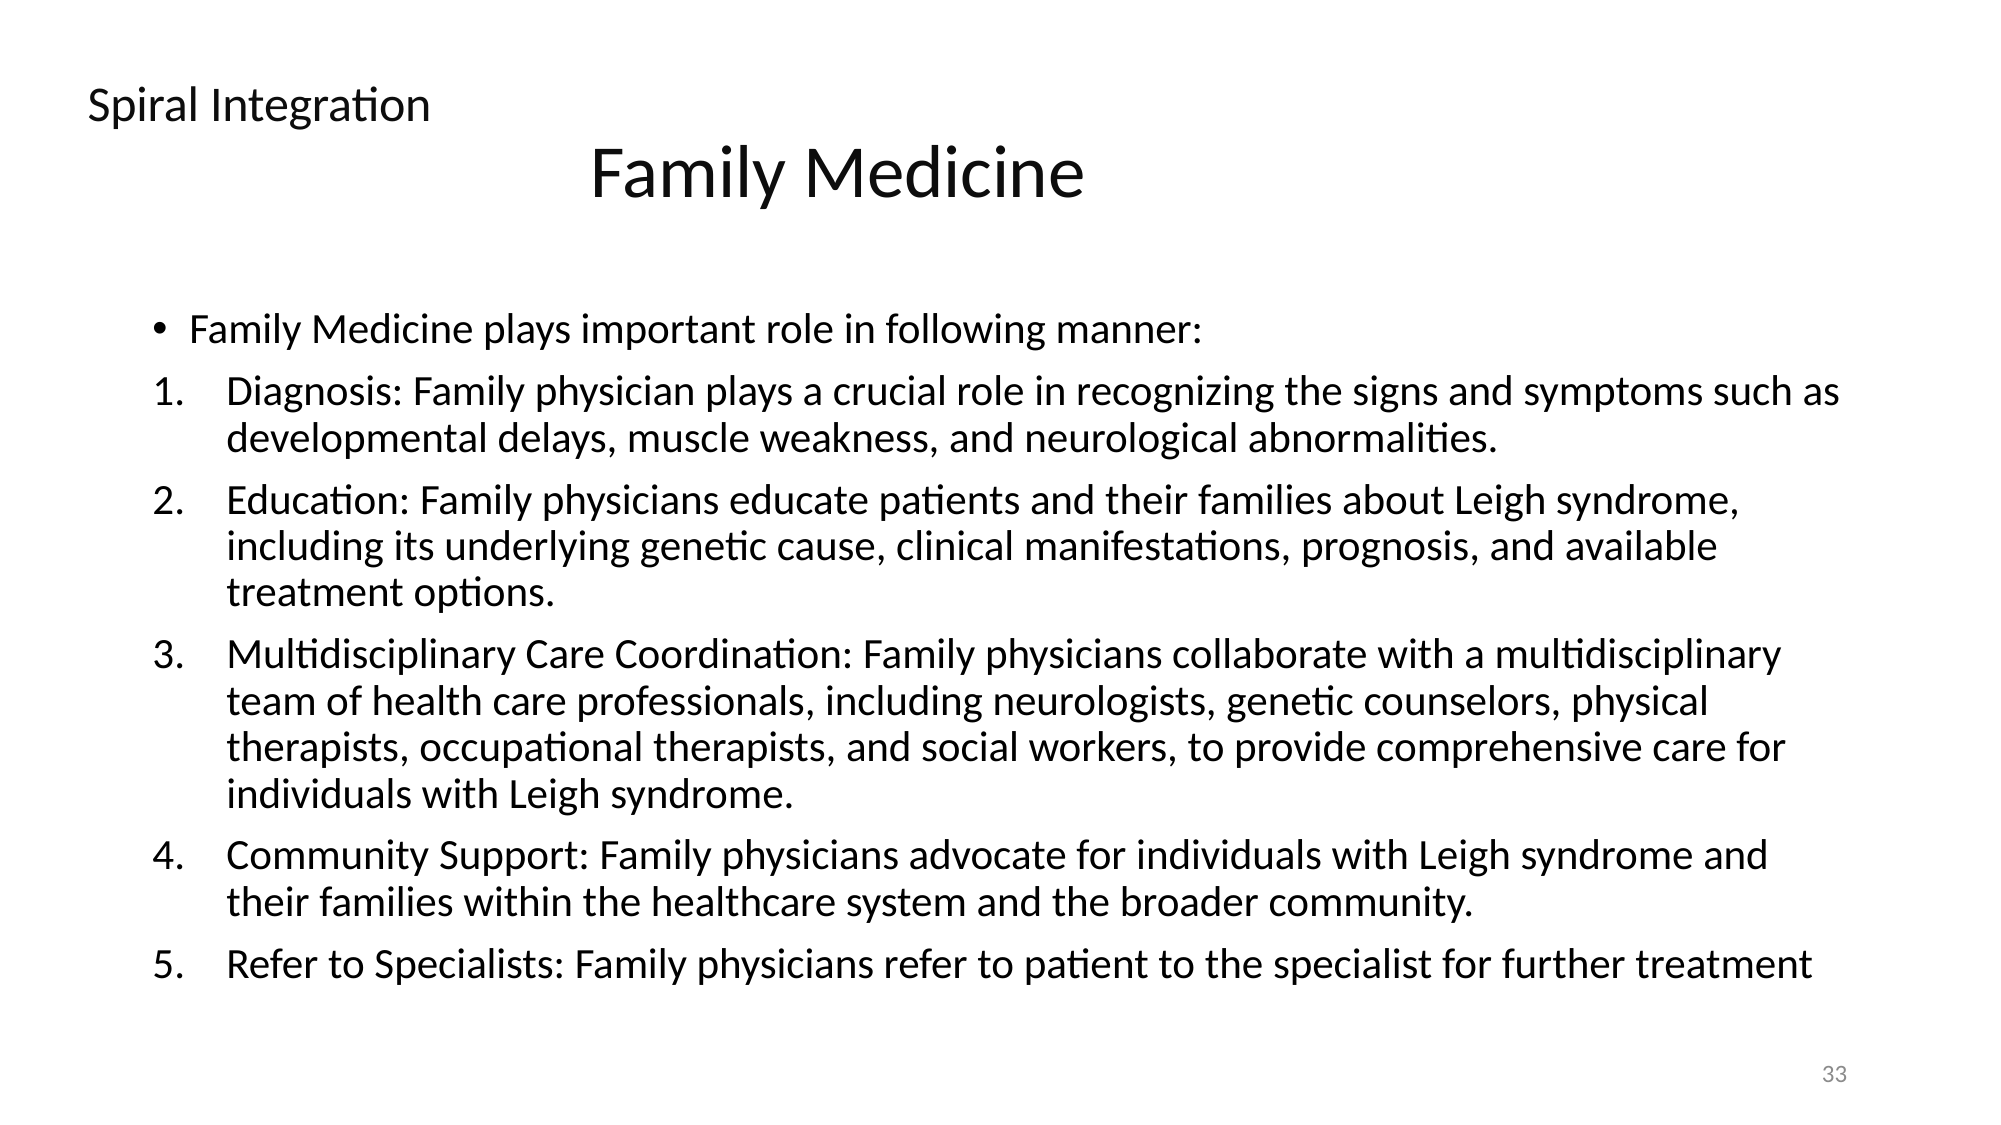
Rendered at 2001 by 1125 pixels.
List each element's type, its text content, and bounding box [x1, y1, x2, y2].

slide_number 33 [1412, 1042, 1863, 1103]
title Spiral Integration Family Medicine [72, 37, 1632, 255]
list Family Medicine plays important role in following manner: Diagnosis: Family physician plays a crucial role in recognizing the signs and symptoms such as developmental delays, muscle weakness, and neurological abnormalities. Education: Family physicians educate patients and their families about Leigh syndrome, including its underlying genetic cause, clinical manifestations, prognosis, and available treatment options. Multidisciplinary Care Coordination: Family physicians collaborate with a multidisciplinary team of health care professionals, including neurologists, genetic counselors, physical therapists, occupational therapists, and social workers, to provide comprehensive care for individuals with Leigh syndrome. Community Support: Family physicians advocate for individuals with Leigh syndrome and their families within the healthcare system and the broader community. Refer to Specialists: Family physicians refer to patient to the specialist for further treatment [137, 299, 1863, 1014]
